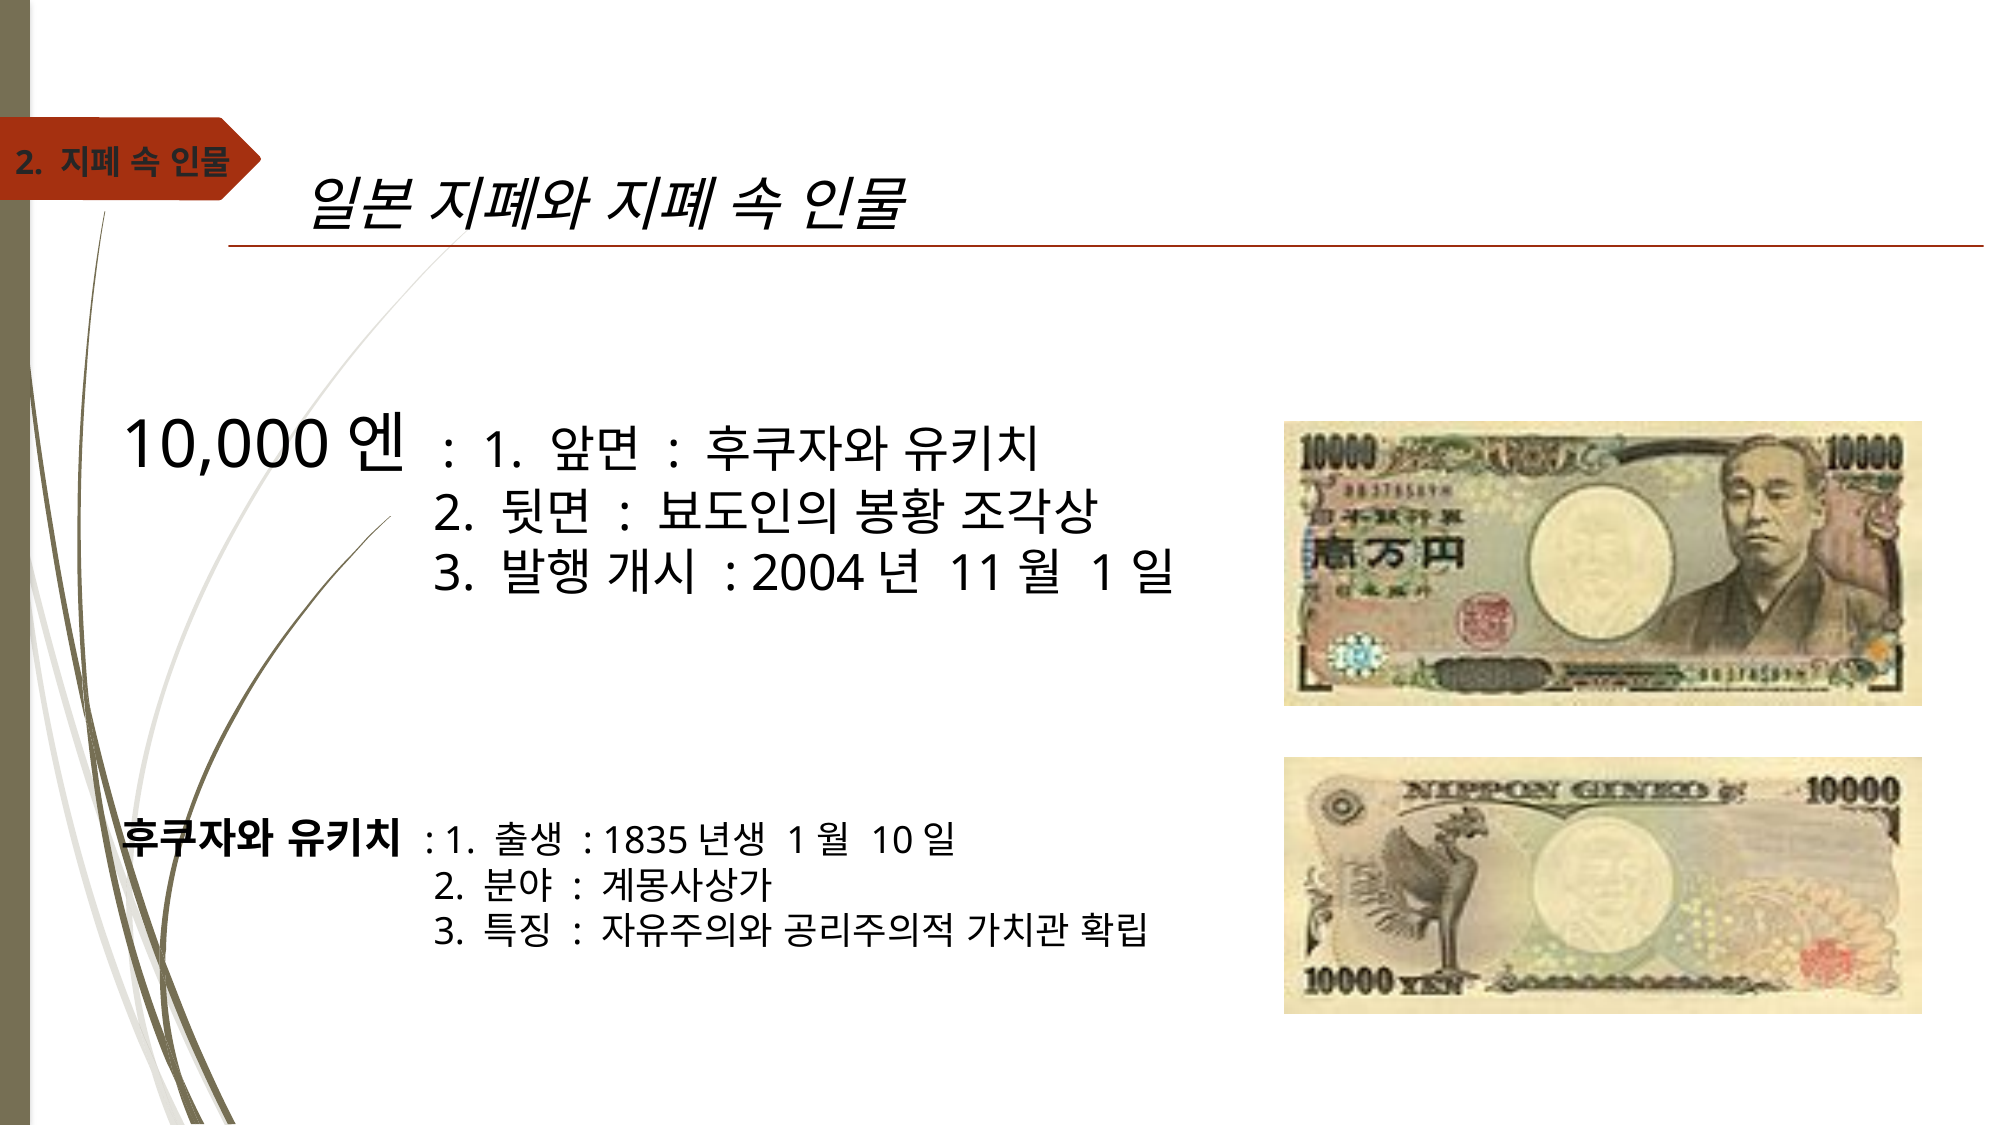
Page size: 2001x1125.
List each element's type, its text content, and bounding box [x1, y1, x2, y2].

picture [1284, 421, 1922, 706]
text_box 후쿠자와 유키치 : 1. 출생 : 1835년생 1월 10일 2. 분야 : 계몽사상가 3. 특징 : 자유주의와 공리주의적 가치관 확립 [106, 804, 1279, 960]
picture [1284, 756, 1922, 1014]
text_box 10,000엔 : 1. 앞면 : 후쿠자와 유키치 2. 뒷면 : 뵤도인의 봉황 조각상 3. 발행 개시 : 2004년 11월 1일 [106, 392, 1522, 608]
text_box 2. 지폐 속 인물 [0, 133, 298, 204]
text_box 일본 지폐와 지폐 속 인물 [287, 159, 1000, 245]
